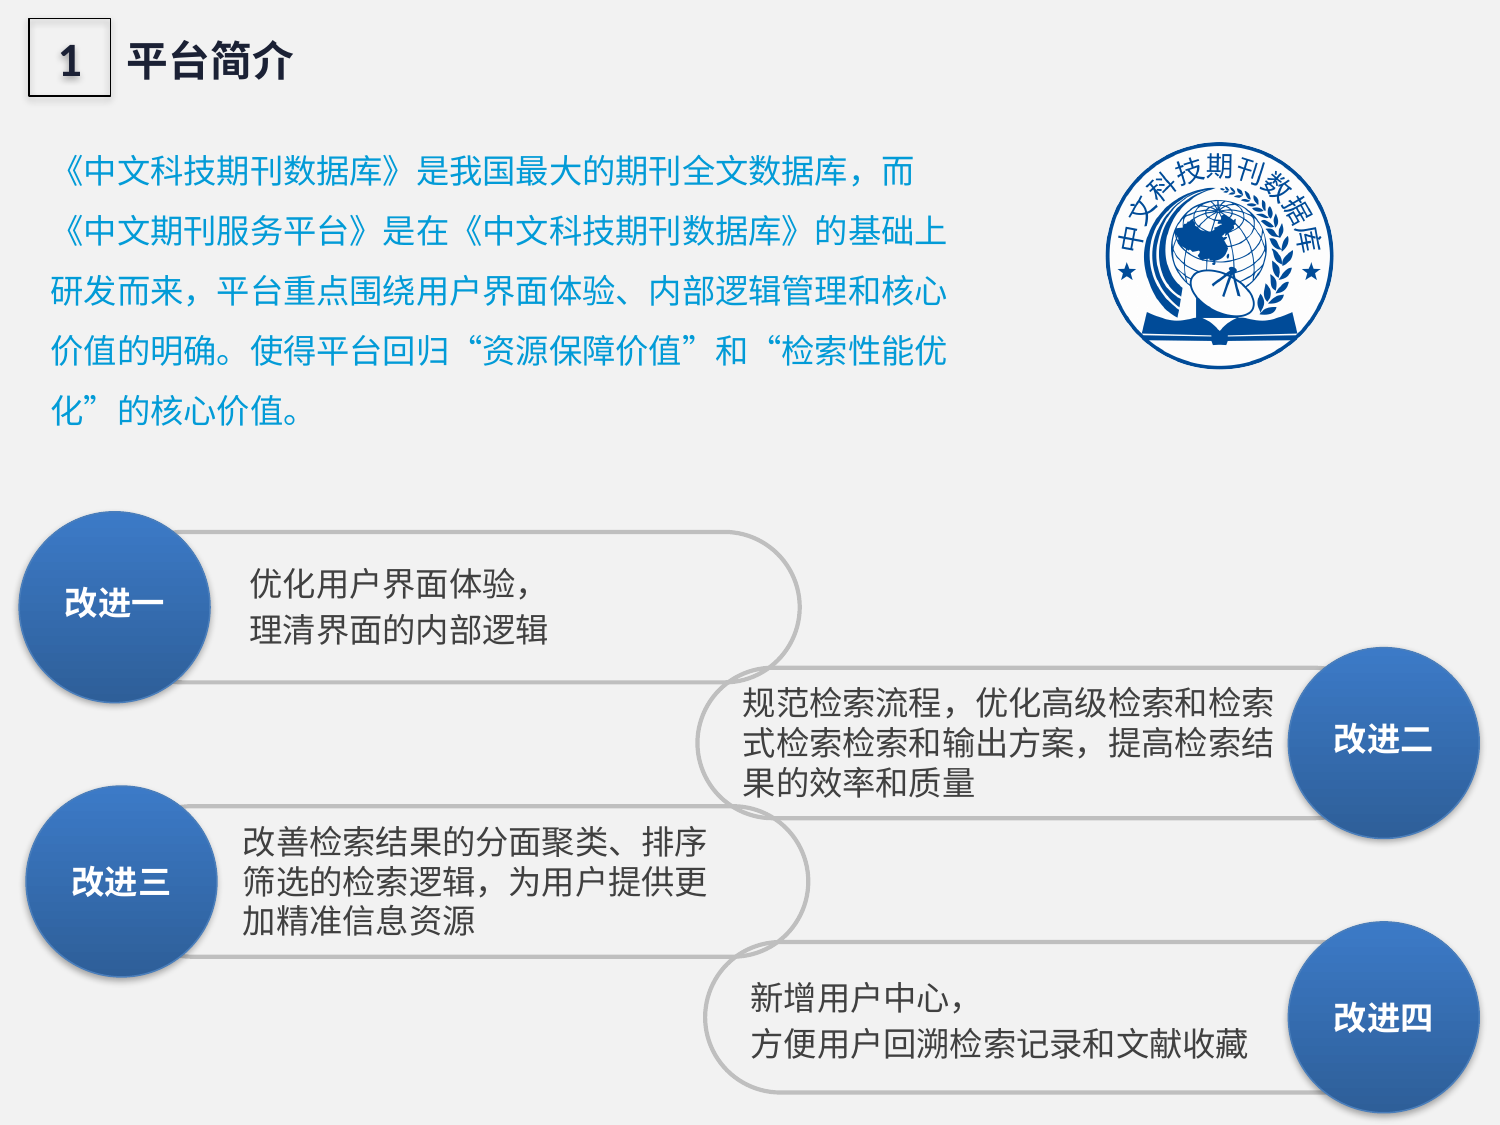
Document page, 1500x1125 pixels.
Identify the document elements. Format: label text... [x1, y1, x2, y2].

text_box [1287, 921, 1480, 1114]
text_box 新增用户中心， 方便用户回溯检索记录和文献收藏 [750, 976, 1293, 1064]
text_box 规范检索流程，优化高级检索和检索式检索检索和输出方案，提高检索结果的效率和质量 [742, 682, 1299, 803]
text_box 优化用户界面体验， 理清界面的内部逻辑 [249, 562, 882, 650]
text_box [1287, 646, 1480, 840]
text_box [703, 939, 1324, 1095]
picture [1077, 122, 1360, 383]
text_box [28, 18, 437, 97]
text_box 改善检索结果的分面聚类、排序筛选的检索逻辑，为用户提供更加精准信息资源 [242, 820, 722, 941]
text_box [18, 511, 211, 703]
text_box 改进四 [1298, 997, 1470, 1038]
text_box [695, 683, 1317, 821]
text_box 《中文科技期刊数据库》是我国最大的期刊全文数据库，而《中文期刊服务平台》是在《中文科技期刊数据库》的基础上研发而来，平台重点围绕用户界面体验、内部逻辑管理和核心价值的明确。使得平台回归“资源保障价值”和“检索性能优化”的核心价值。 [36, 123, 973, 438]
text_box [216, 529, 789, 685]
text_box 改进二 [1298, 718, 1470, 759]
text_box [25, 785, 218, 978]
text_box [223, 804, 811, 959]
text_box [748, 665, 1322, 691]
